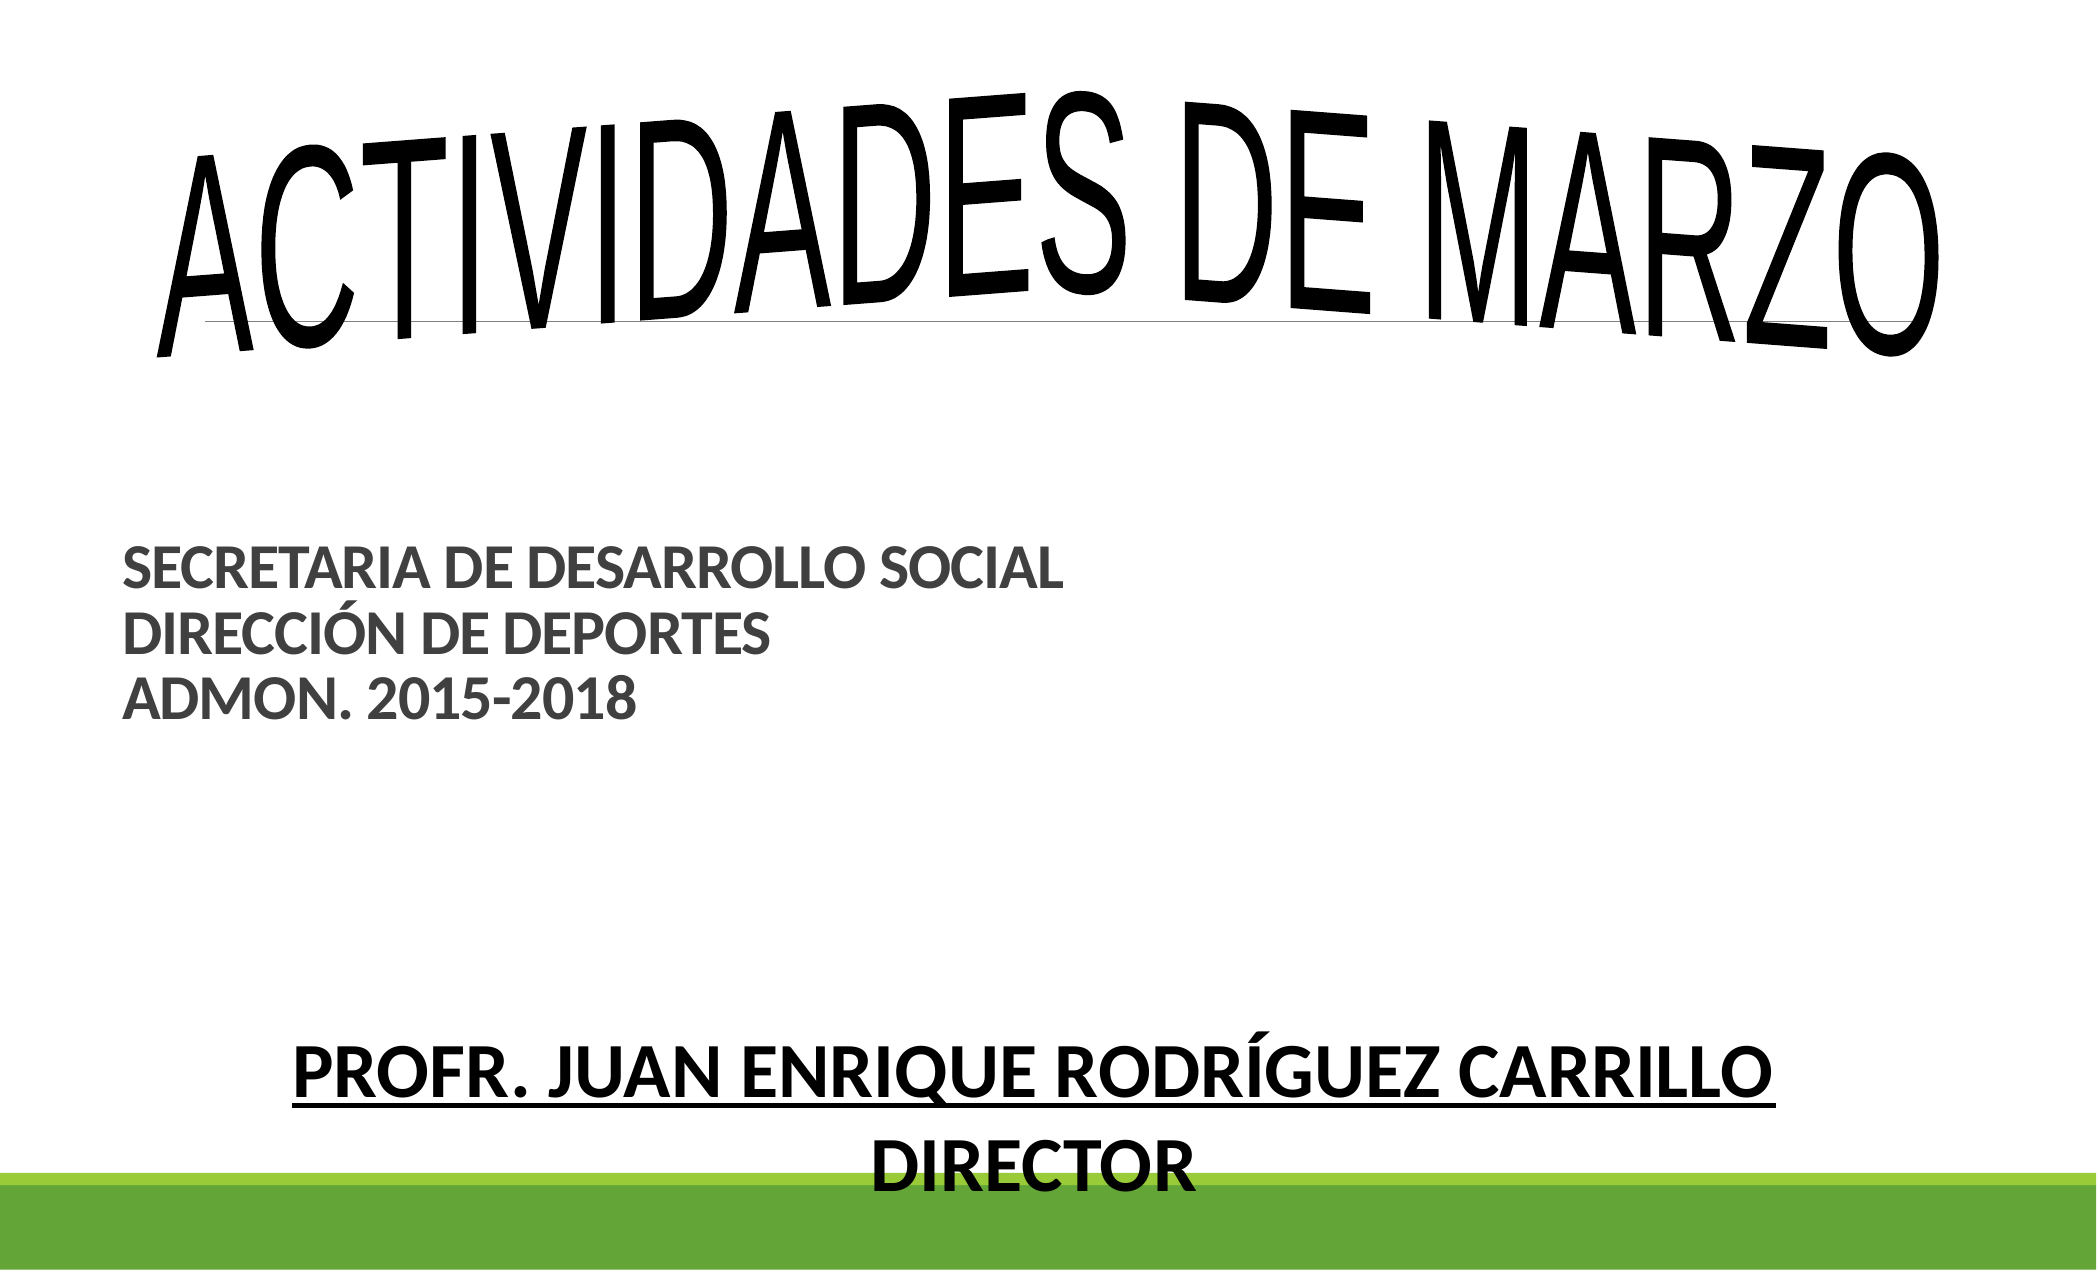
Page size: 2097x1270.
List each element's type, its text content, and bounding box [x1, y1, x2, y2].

text_box PROFR. JUAN ENRIQUE RODRÍGUEZ CARRILLO DIRECTOR [90, 1009, 1978, 1222]
title SECRETARIA DE DESARROLLO SOCIAL DIRECCIÓN DE DEPORTES ADMON. 2015-2018 [107, 528, 1994, 740]
